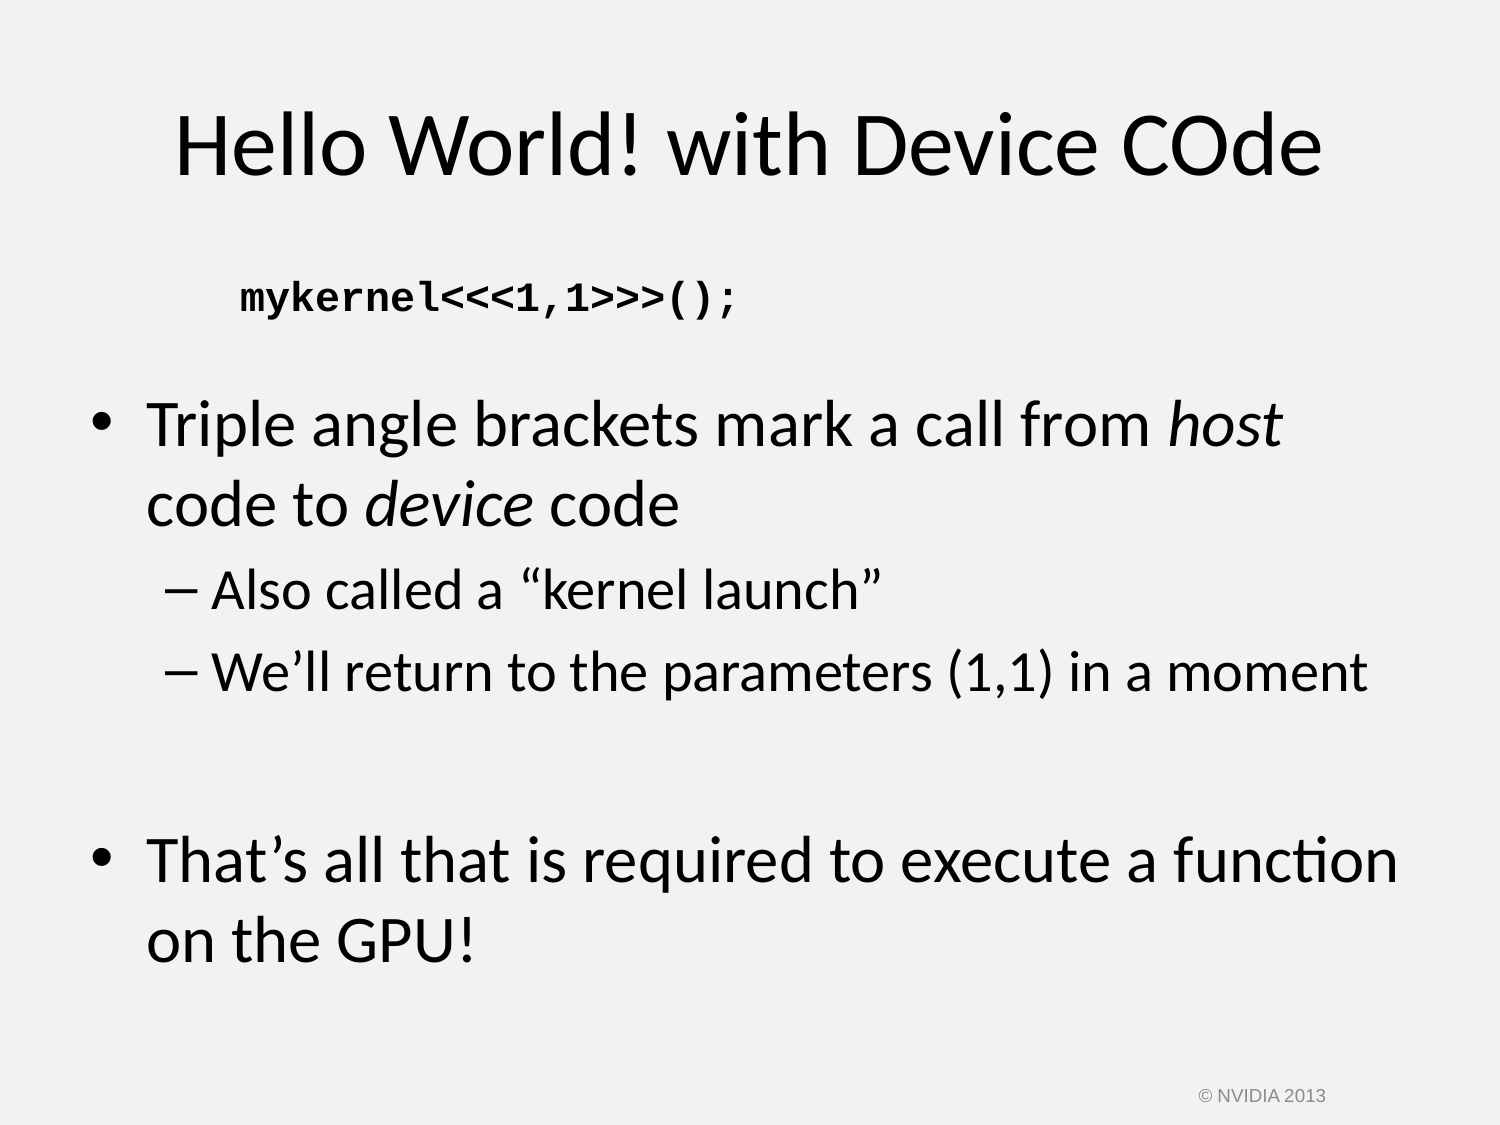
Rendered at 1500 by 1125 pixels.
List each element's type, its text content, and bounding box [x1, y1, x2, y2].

title Hello World! with Device COde [74, 44, 1426, 233]
footer © NVIDIA 2013 [1025, 1065, 1500, 1125]
list mykernel<<<1,1>>>(); Triple angle brackets mark a call from host code to device code Also called a “kernel launch” We’ll return to the parameters (1,1) in a moment That’s all that is required to execute a function on the GPU! [74, 262, 1426, 1006]
